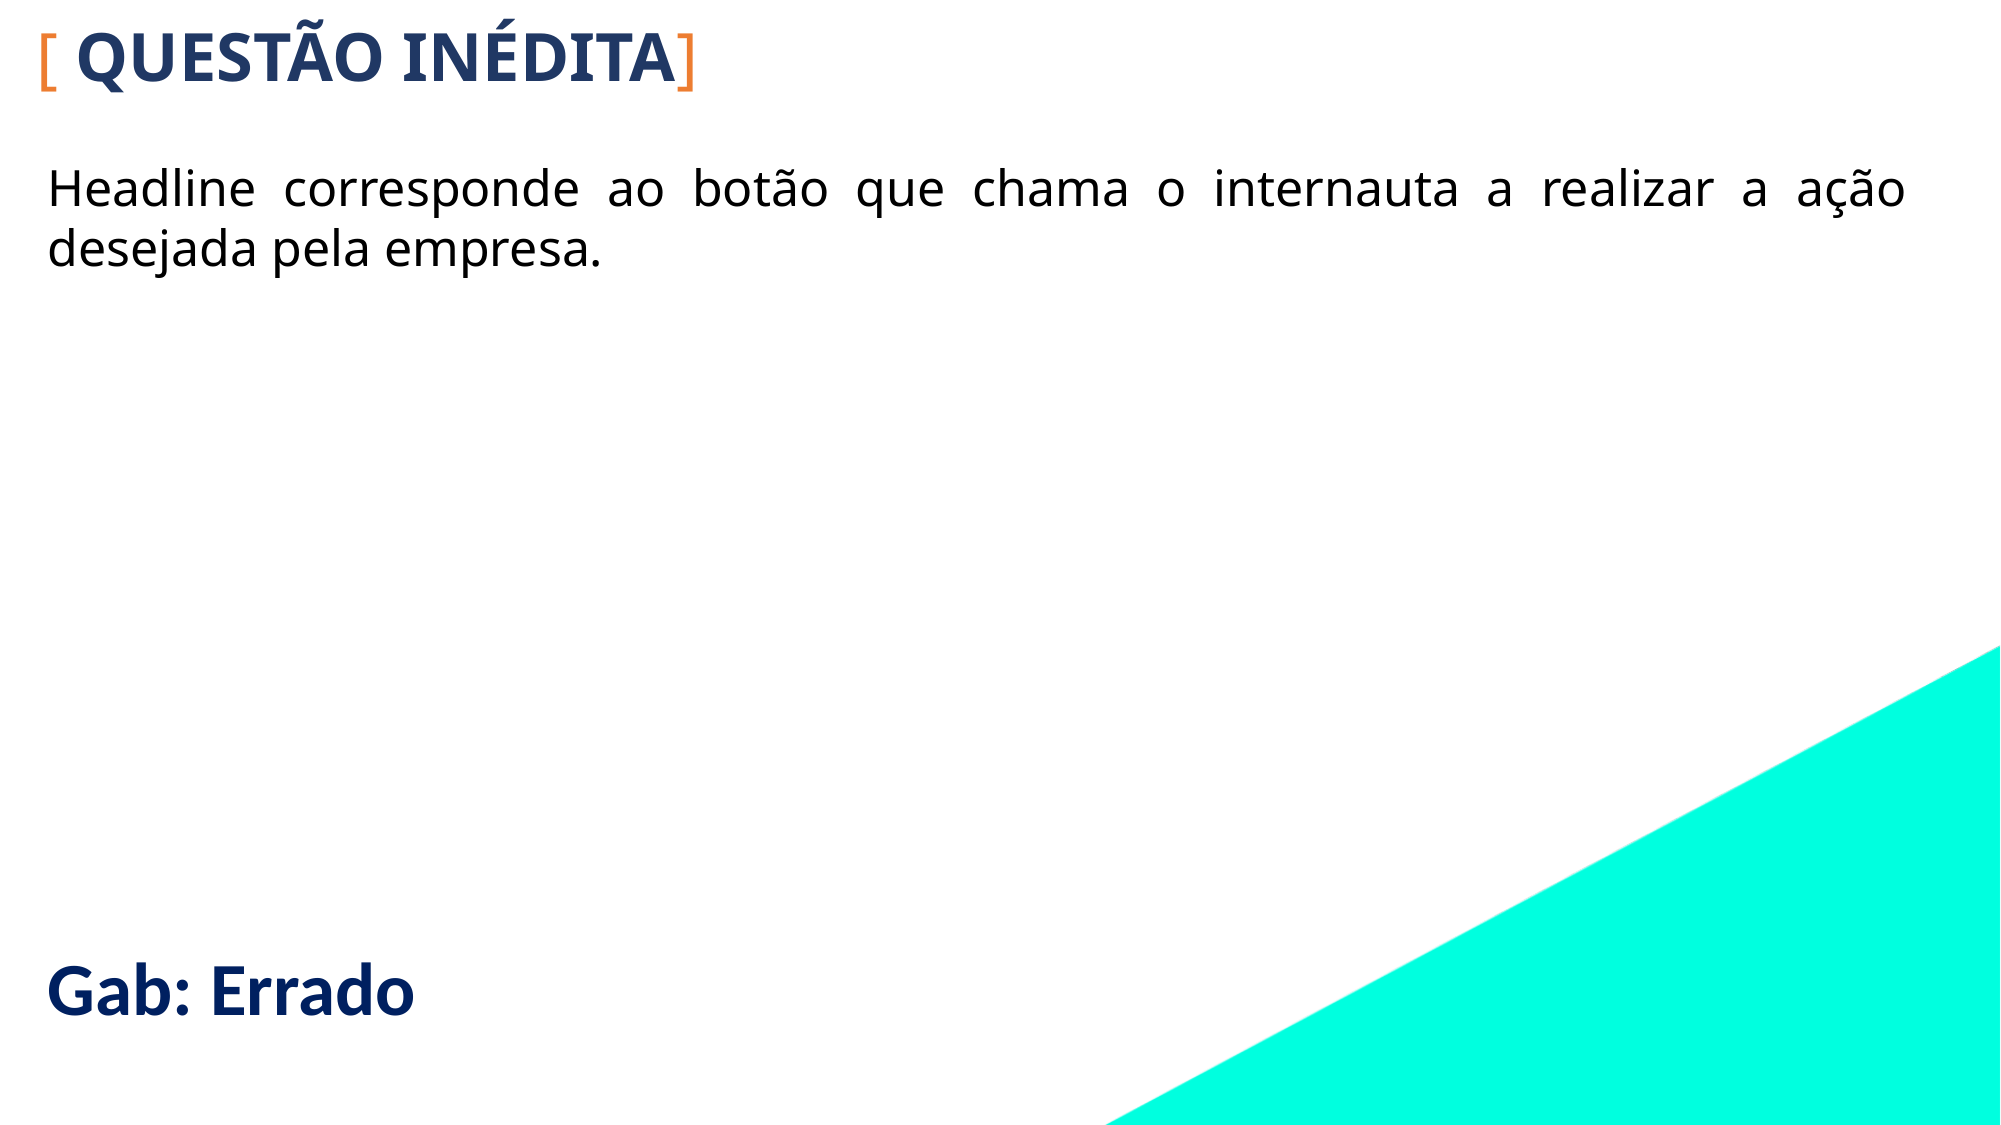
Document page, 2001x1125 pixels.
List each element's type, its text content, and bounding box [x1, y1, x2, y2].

text_box Headline corresponde ao botão que chama o internauta a realizar a ação desejada pela empresa. [32, 148, 1923, 284]
text_box [ QUESTÃO INÉDITA] [21, 7, 1441, 103]
picture [0, 0, 2001, 1125]
text_box Gab: Errado [32, 933, 596, 1039]
